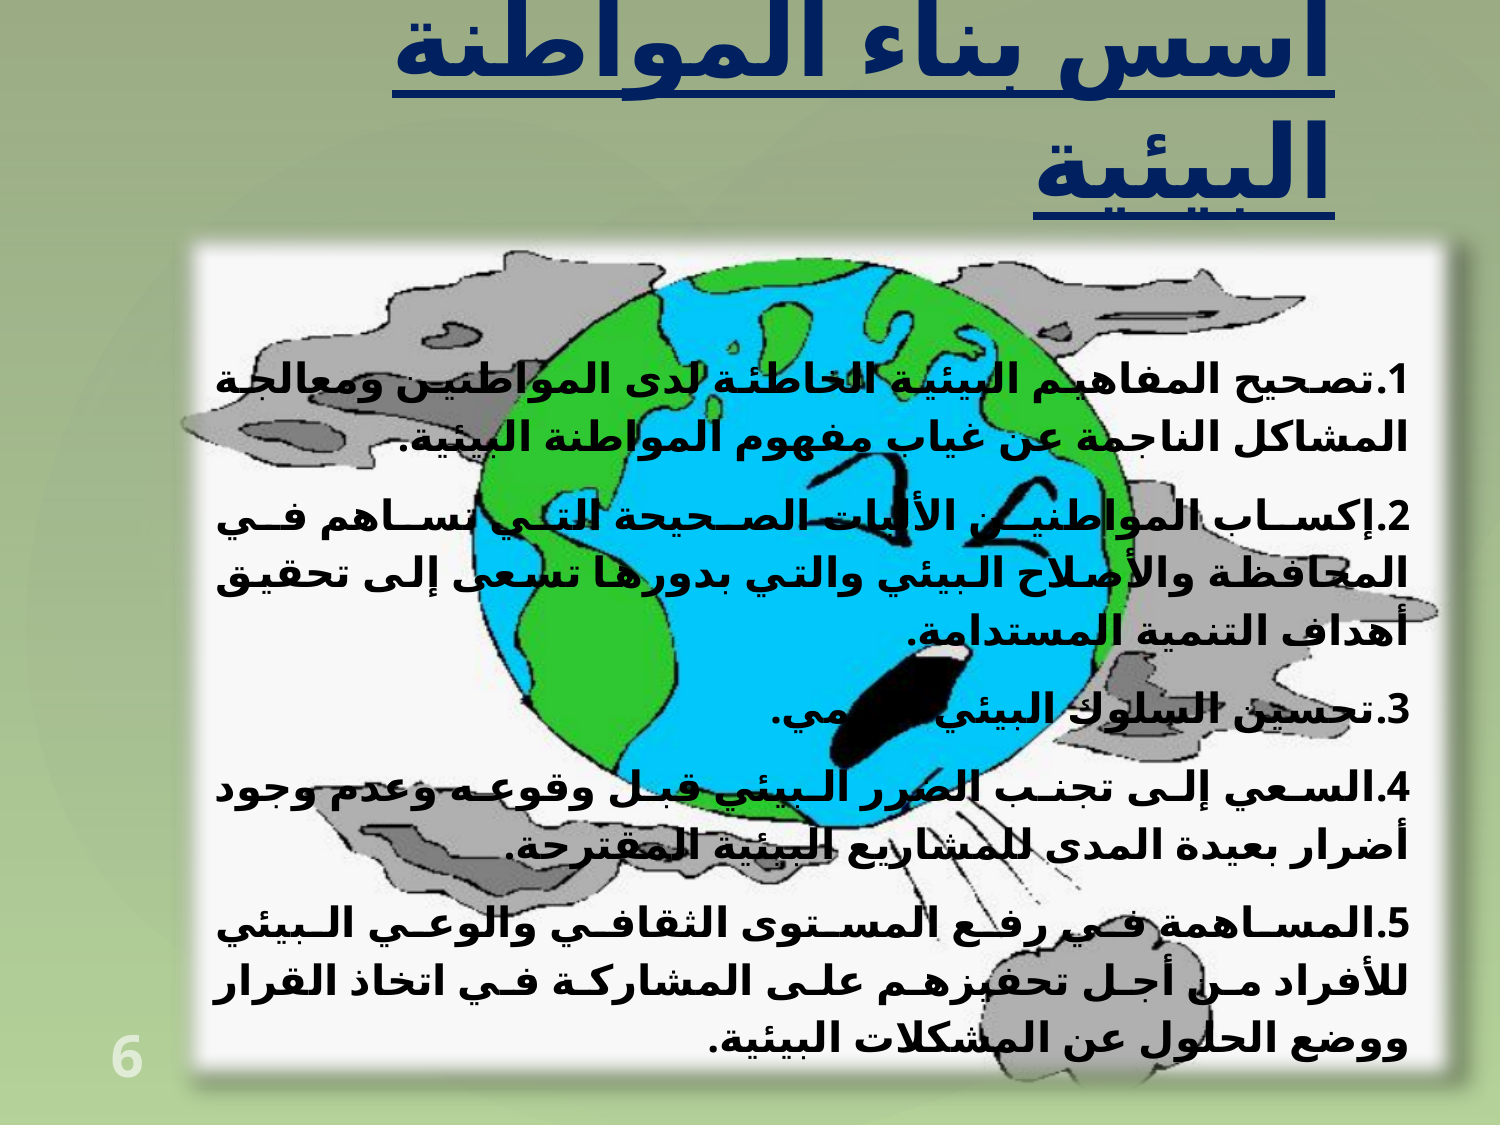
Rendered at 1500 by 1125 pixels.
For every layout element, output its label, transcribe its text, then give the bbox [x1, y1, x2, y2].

title أسس بناء المواطنة البيئية [150, 37, 1350, 227]
slide_number 6 [50, 1050, 170, 1100]
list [174, 224, 1463, 1088]
